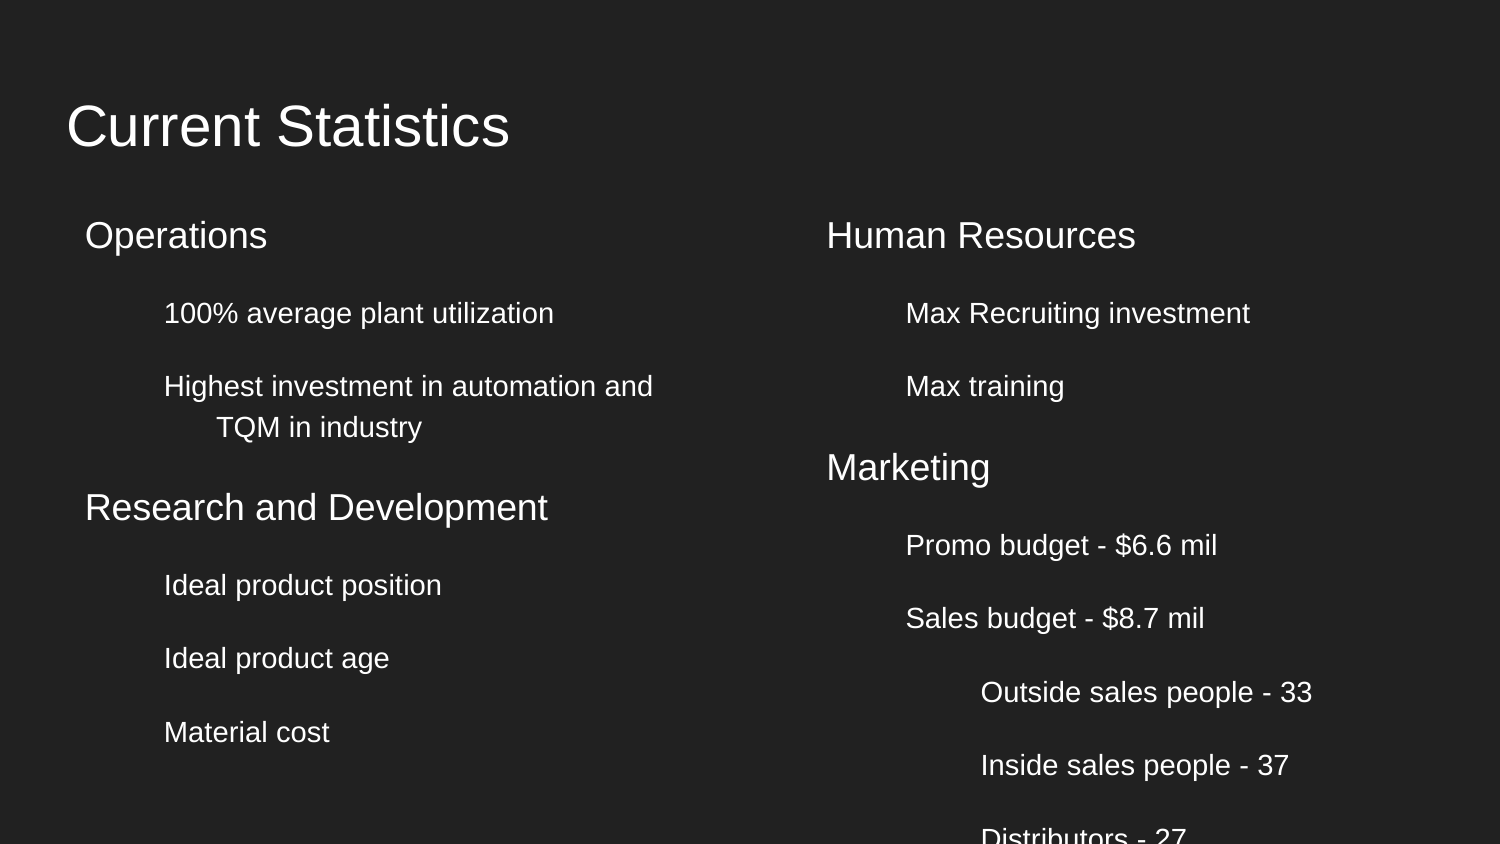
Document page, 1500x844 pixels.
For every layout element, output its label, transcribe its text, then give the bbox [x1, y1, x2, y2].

list Human Resources Max Recruiting investment Max training Marketing Promo budget - $6.6 mil Sales budget - $8.7 mil Outside sales people - 33 Inside sales people - 37 Distributors - 27 [792, 189, 1449, 750]
list Operations 100% average plant utilization Highest investment in automation and TQM in industry Research and Development Ideal product position Ideal product age Material cost [51, 189, 708, 750]
title Current Statistics [51, 72, 1449, 167]
